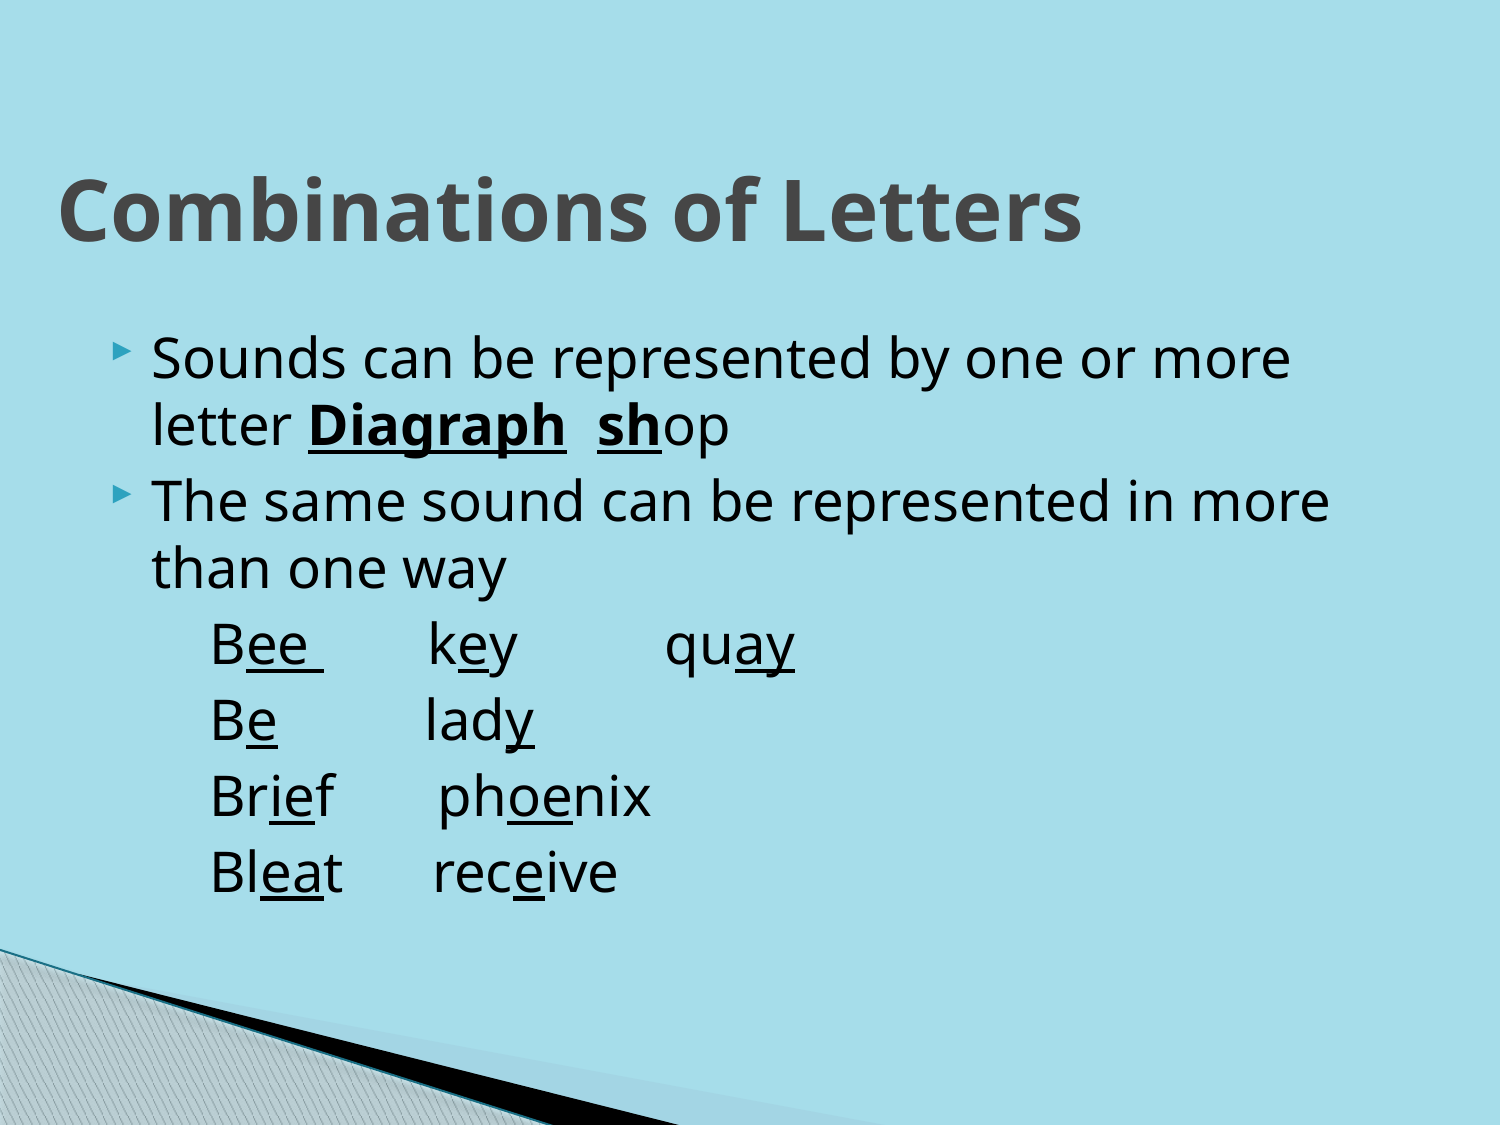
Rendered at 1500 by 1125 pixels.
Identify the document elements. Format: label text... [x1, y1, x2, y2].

title Combinations of Letters [41, 113, 1392, 302]
list Sounds can be represented by one or more letter Diagraph shop The same sound can be represented in more than one way Bee key quay Be lady Brief phoenix Bleat receive [76, 314, 1427, 1057]
